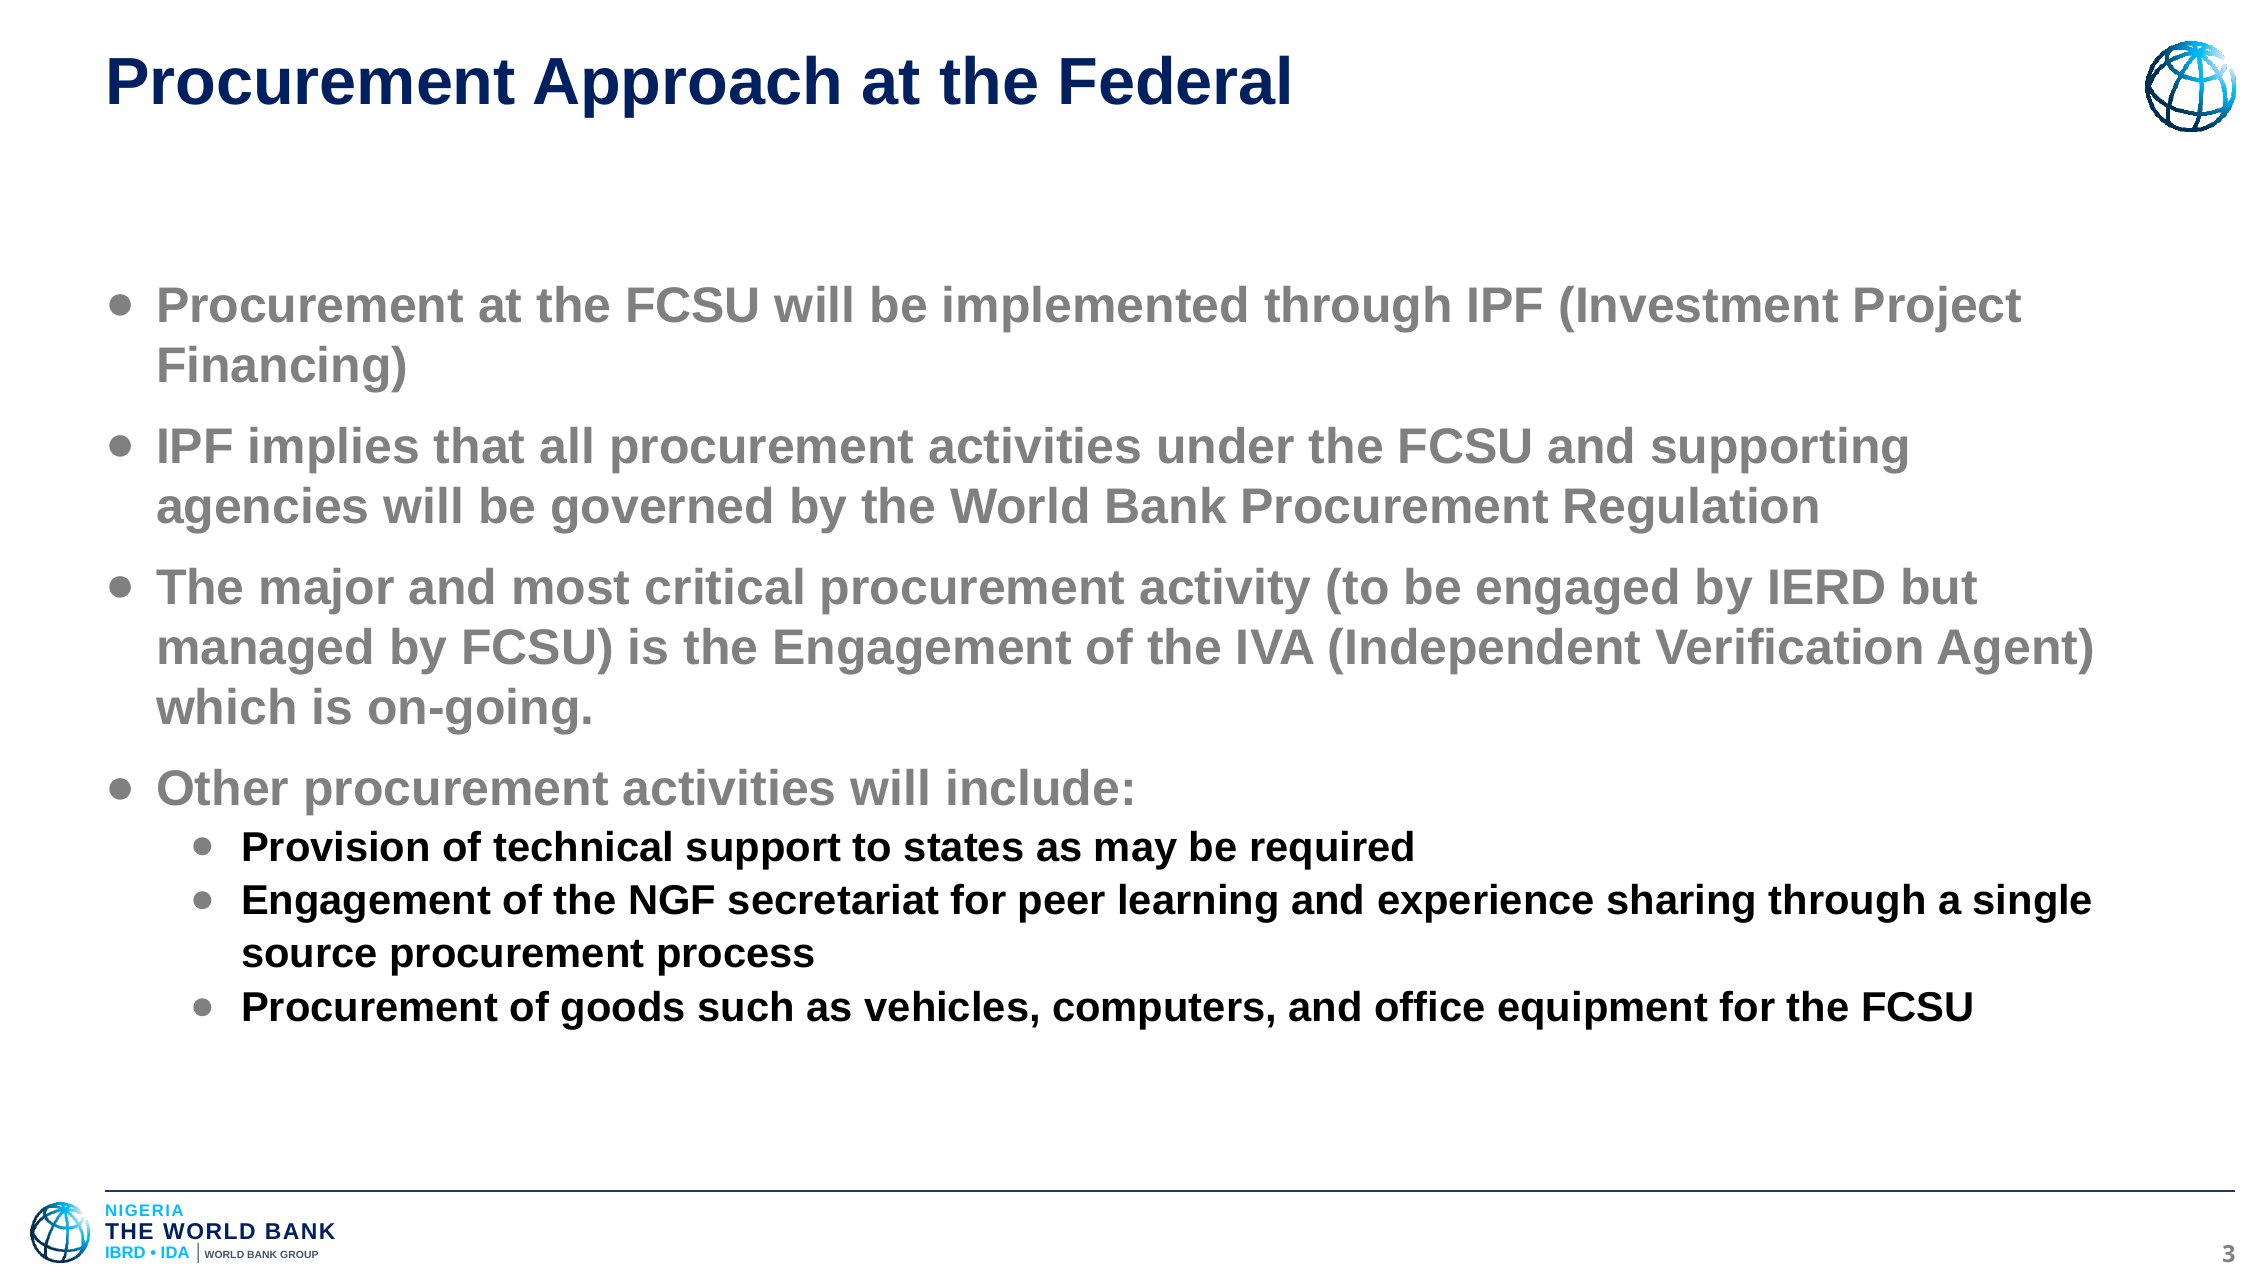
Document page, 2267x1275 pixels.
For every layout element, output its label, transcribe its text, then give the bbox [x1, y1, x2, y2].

picture [2145, 41, 2236, 132]
picture [2203, 41, 2236, 111]
picture [2186, 60, 2198, 77]
picture [68, 1202, 90, 1249]
picture [2170, 51, 2183, 57]
picture [2172, 57, 2188, 70]
list Procurement at the FCSU will be implemented through IPF (Investment Project Financing) IPF implies that all procurement activities under the FCSU and supporting agencies will be governed by the World Bank Procurement Regulation The major and most critical procurement activity (to be engaged by IERD but managed by FCSU) is the Engagement of the IVA (Independent Verification Agent) which is on-going. Other procurement activities will include: Provision of technical support to states as may be required Engagement of the NGF secretariat for peer learning and experience sharing through a single source procurement process Procurement of goods such as vehicles, computers, and office equipment for the FCSU [105, 272, 2115, 1275]
picture [57, 1215, 65, 1226]
picture [30, 1202, 90, 1263]
title Procurement Approach at the Federal [102, 34, 2118, 121]
picture [49, 1213, 58, 1222]
